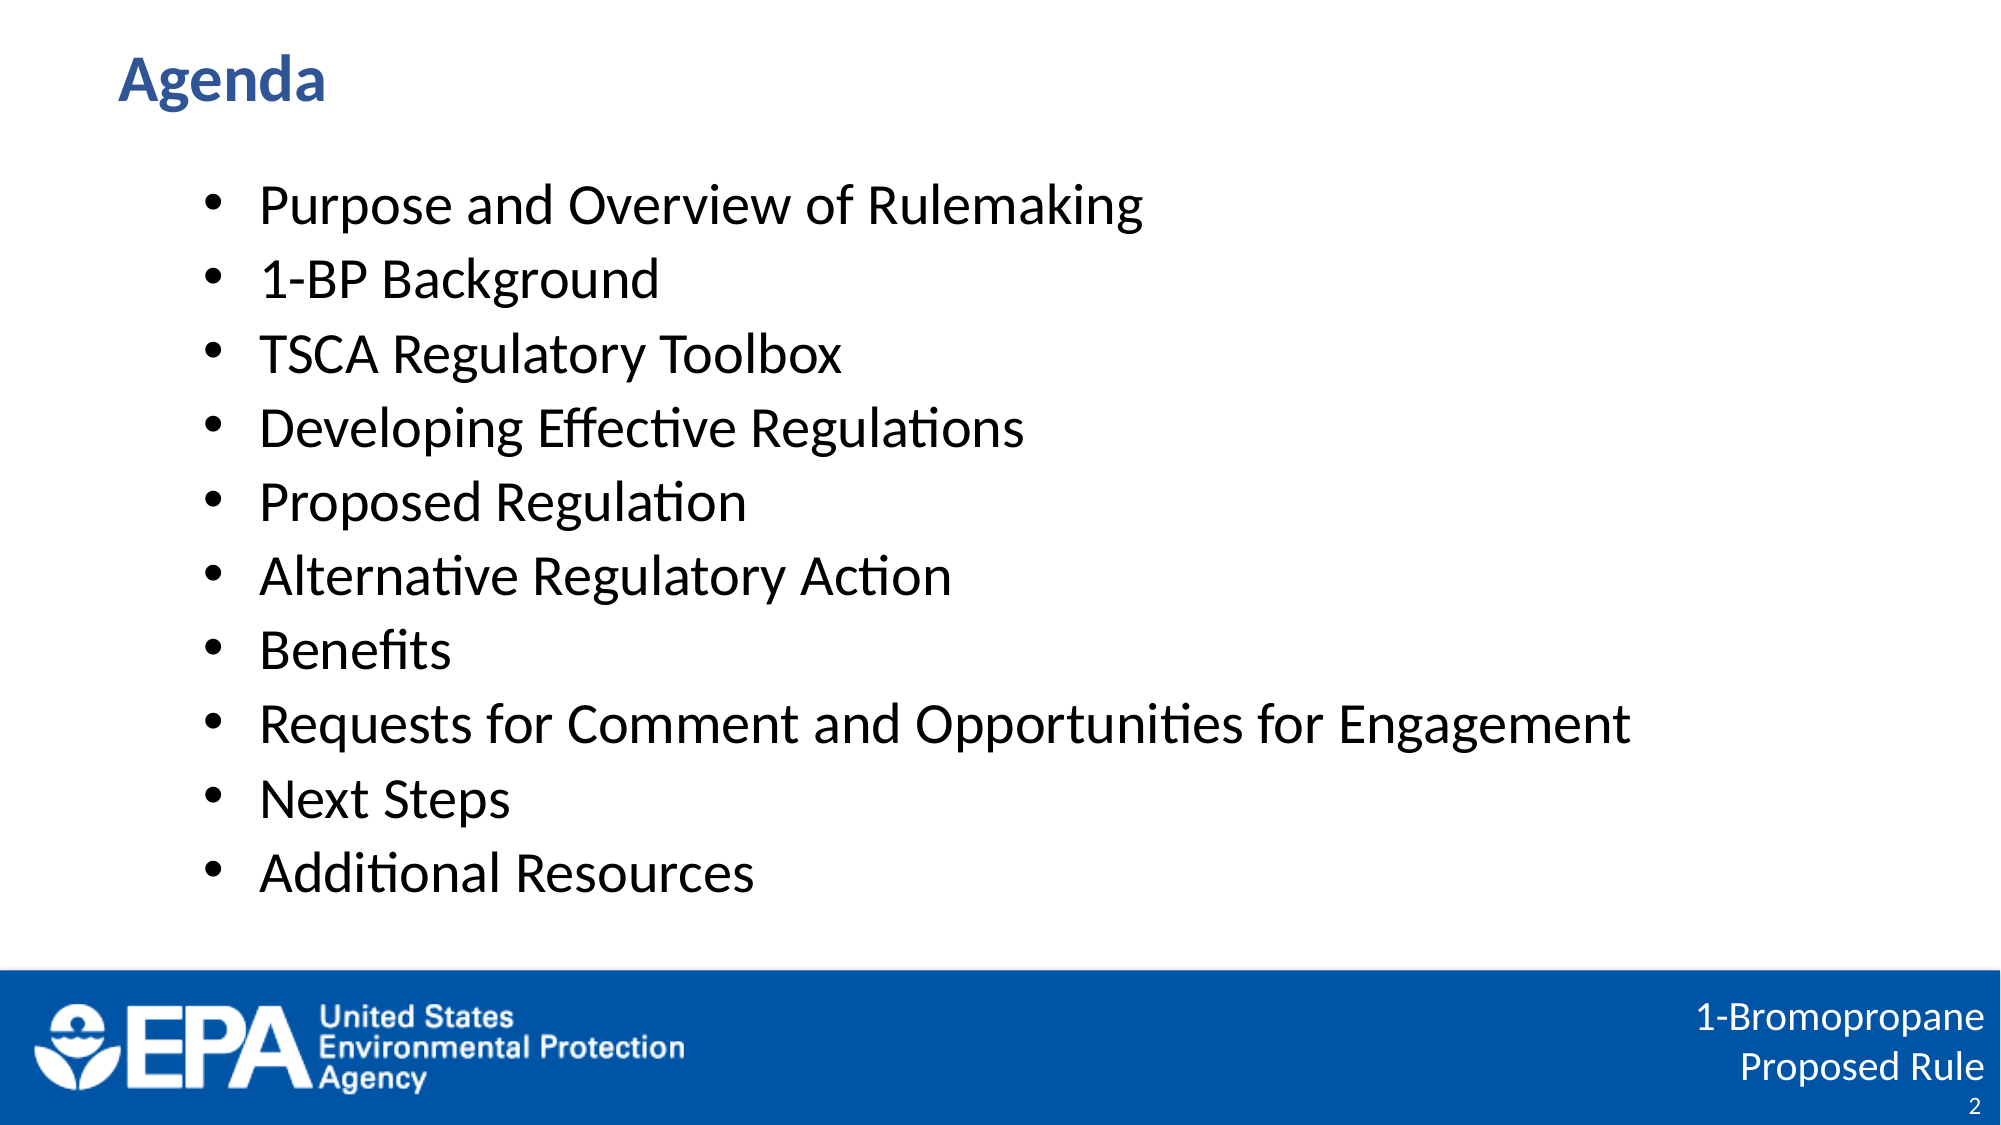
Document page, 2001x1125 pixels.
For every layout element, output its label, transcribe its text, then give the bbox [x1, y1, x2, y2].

text_box Purpose and Overview of Rulemaking 1-BP Background TSCA Regulatory Toolbox Developing Effective Regulations Proposed Regulation Alternative Regulatory Action Benefits Requests for Comment and Opportunities for Engagement Next Steps Additional Resources [188, 154, 1657, 912]
text_box Agenda [103, 27, 1618, 123]
picture [26, 947, 697, 1125]
